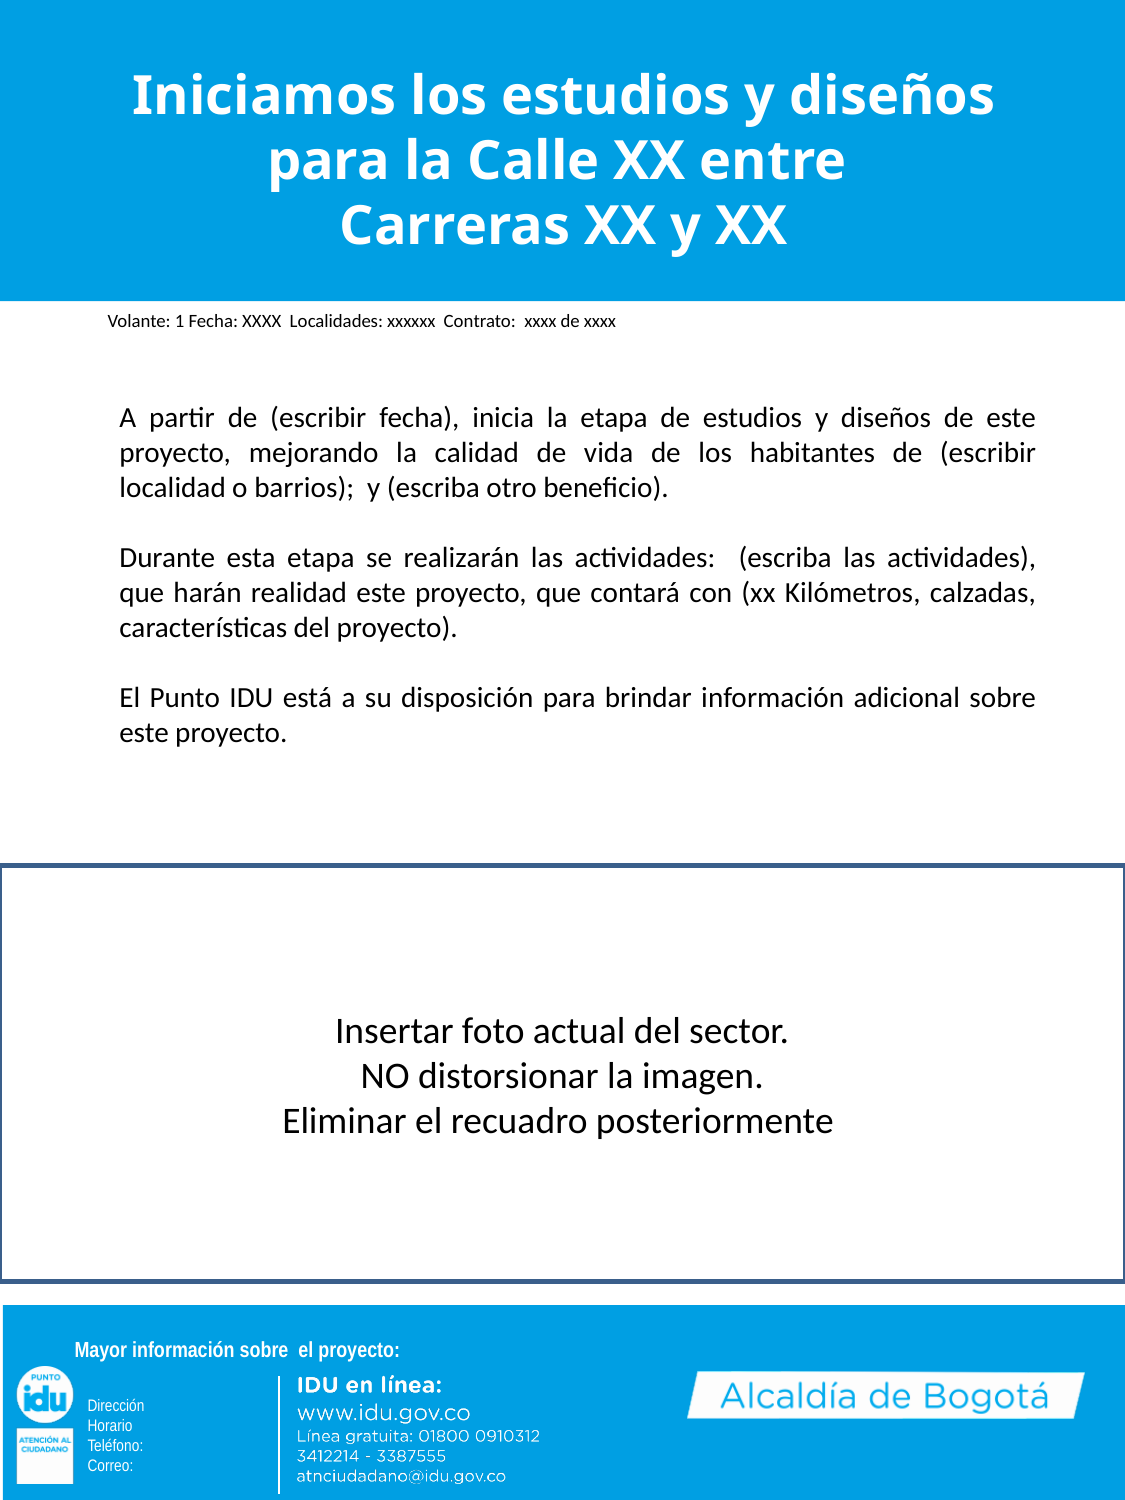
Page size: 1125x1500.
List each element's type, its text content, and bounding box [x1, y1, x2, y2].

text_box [0, 1304, 1125, 1500]
text_box Insertar foto actual del sector. NO distorsionar la imagen. Eliminar el recuadro posteriormente [0, 863, 1125, 1284]
text_box Volante: 1 Fecha: XXXX Localidades: xxxxxx Contrato: xxxx de xxxx [92, 301, 1059, 339]
text_box [0, 0, 1125, 303]
text_box Iniciamos los estudios y diseños para la Calle XX entre Carreras XX y XX [69, 53, 1059, 263]
text_box A partir de (escribir fecha), inicia la etapa de estudios y diseños de este proyecto, mejorando la calidad de vida de los habitantes de (escribir localidad o barrios); y (escriba otro beneficio). Durante esta etapa se realizarán las actividades: (escriba las actividades), que harán realidad este proyecto, que contará con (xx Kilómetros, calzadas, características del proyecto). El Punto IDU está a su disposición para brindar información adicional sobre este proyecto. [104, 390, 1052, 861]
